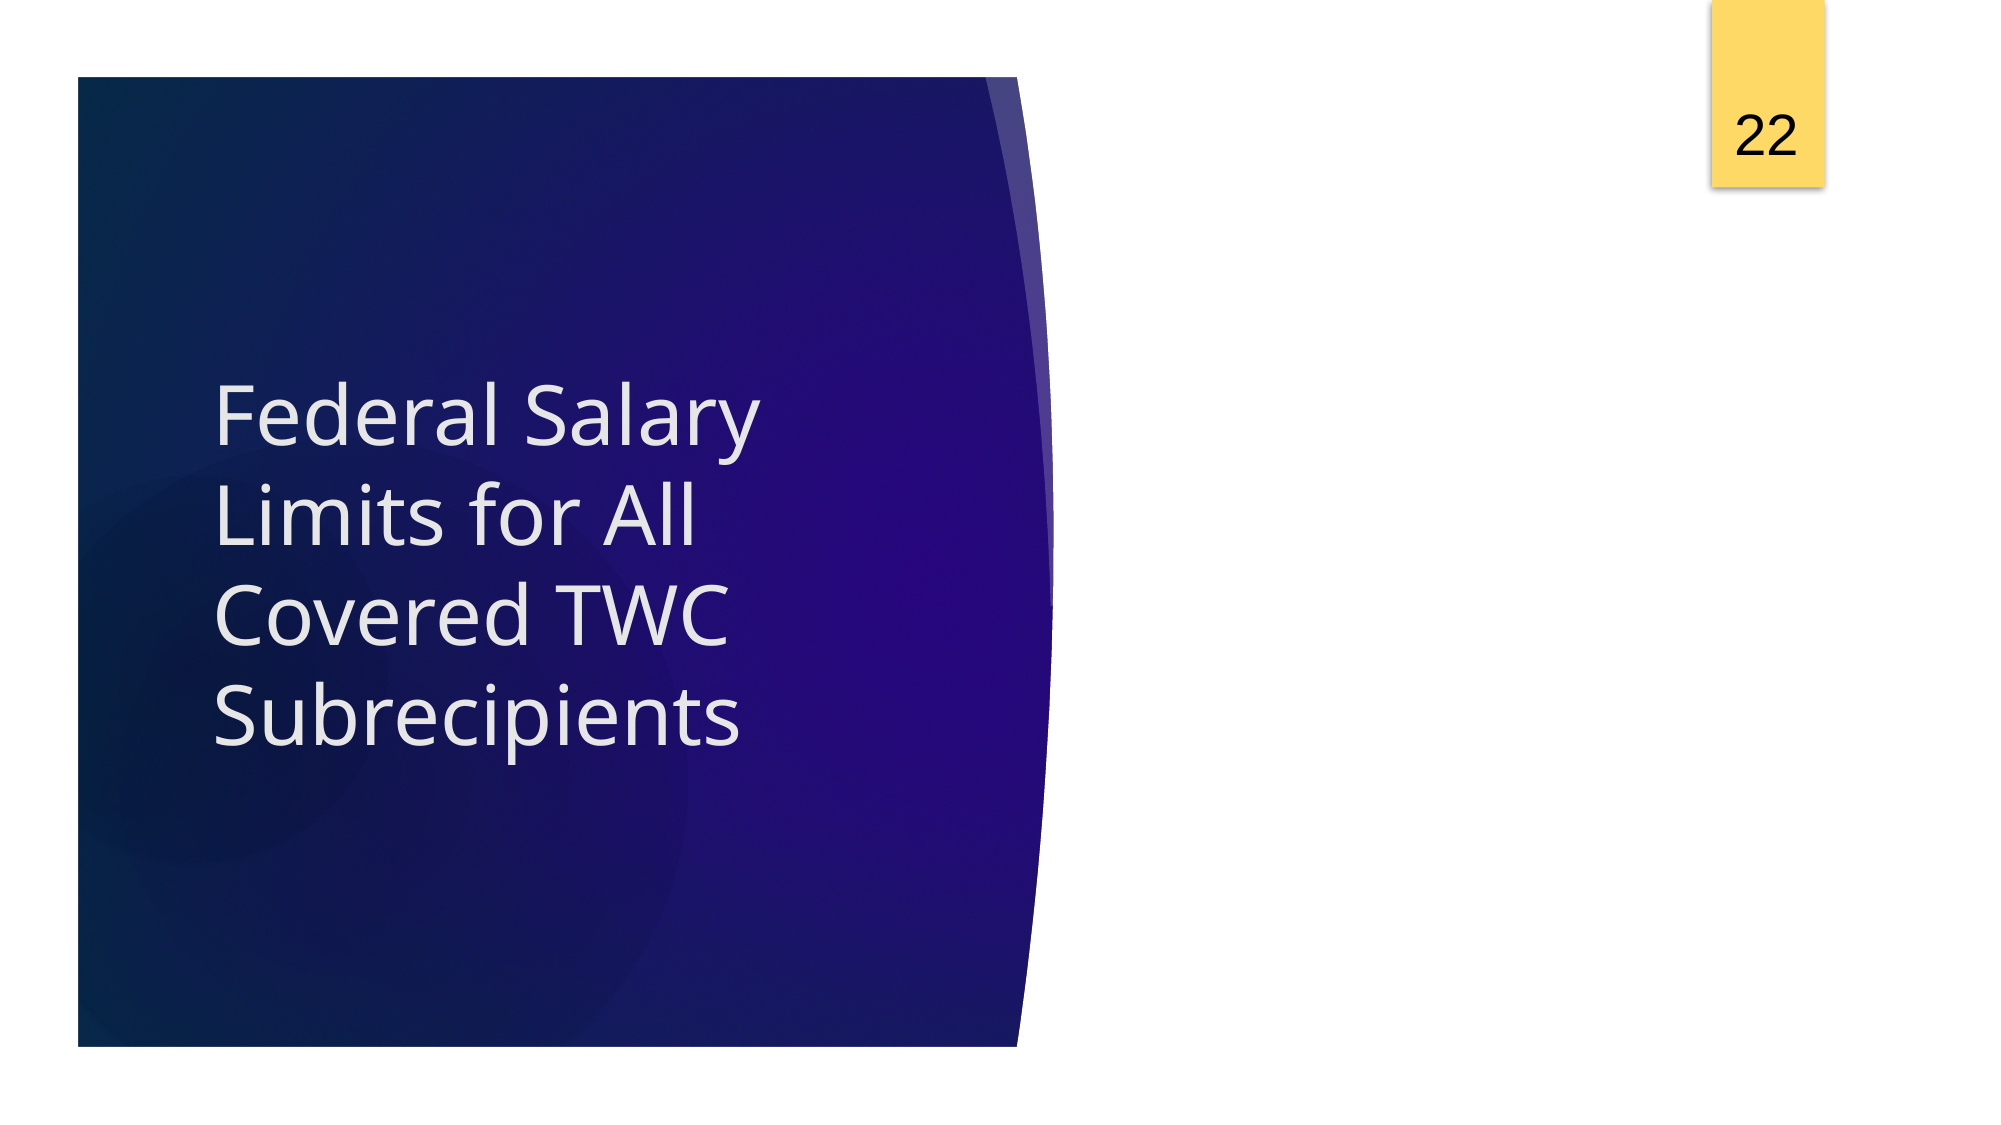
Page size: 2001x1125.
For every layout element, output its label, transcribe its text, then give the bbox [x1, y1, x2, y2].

title Federal Salary Limits for All Covered TWC Subrecipients [197, 375, 912, 750]
slide_number 22 [1698, 48, 1836, 175]
